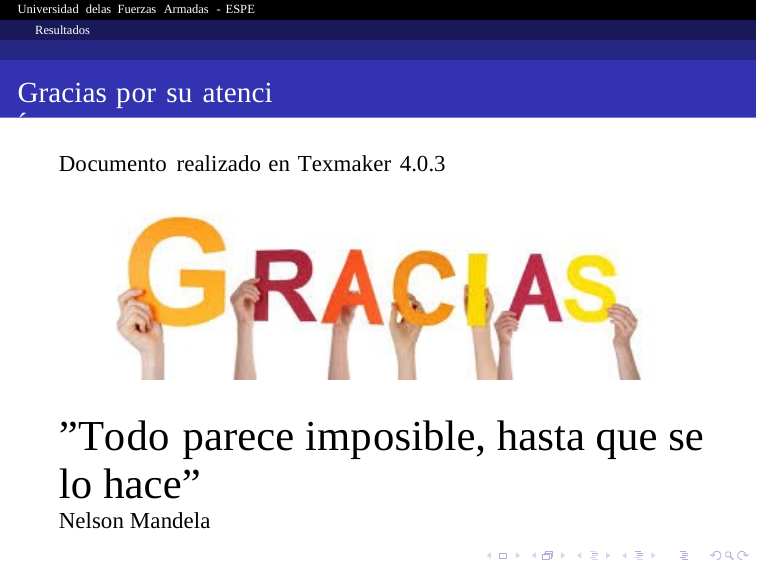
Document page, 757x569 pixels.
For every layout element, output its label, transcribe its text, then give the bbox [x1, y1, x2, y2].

text_box [0, 0, 756, 20]
text_box Documento realizado en Texmaker 4.0.3 [56, 151, 449, 179]
text_box [93, 191, 663, 380]
text_box Universidad delas Fuerzas Armadas - ESPE [15, 2, 260, 19]
text_box [737, 551, 746, 560]
text_box [0, 20, 756, 40]
text_box [0, 60, 756, 118]
text_box [712, 551, 722, 560]
text_box Resultados [33, 22, 97, 39]
text_box ”Todo parece imposible, hasta que se lo hace” Nelson Mandela [56, 415, 711, 538]
text_box Gracias por su atenci´on [15, 77, 310, 112]
text_box [515, 552, 521, 559]
text_box [560, 552, 566, 559]
text_box [543, 552, 551, 560]
text_box [0, 40, 756, 60]
